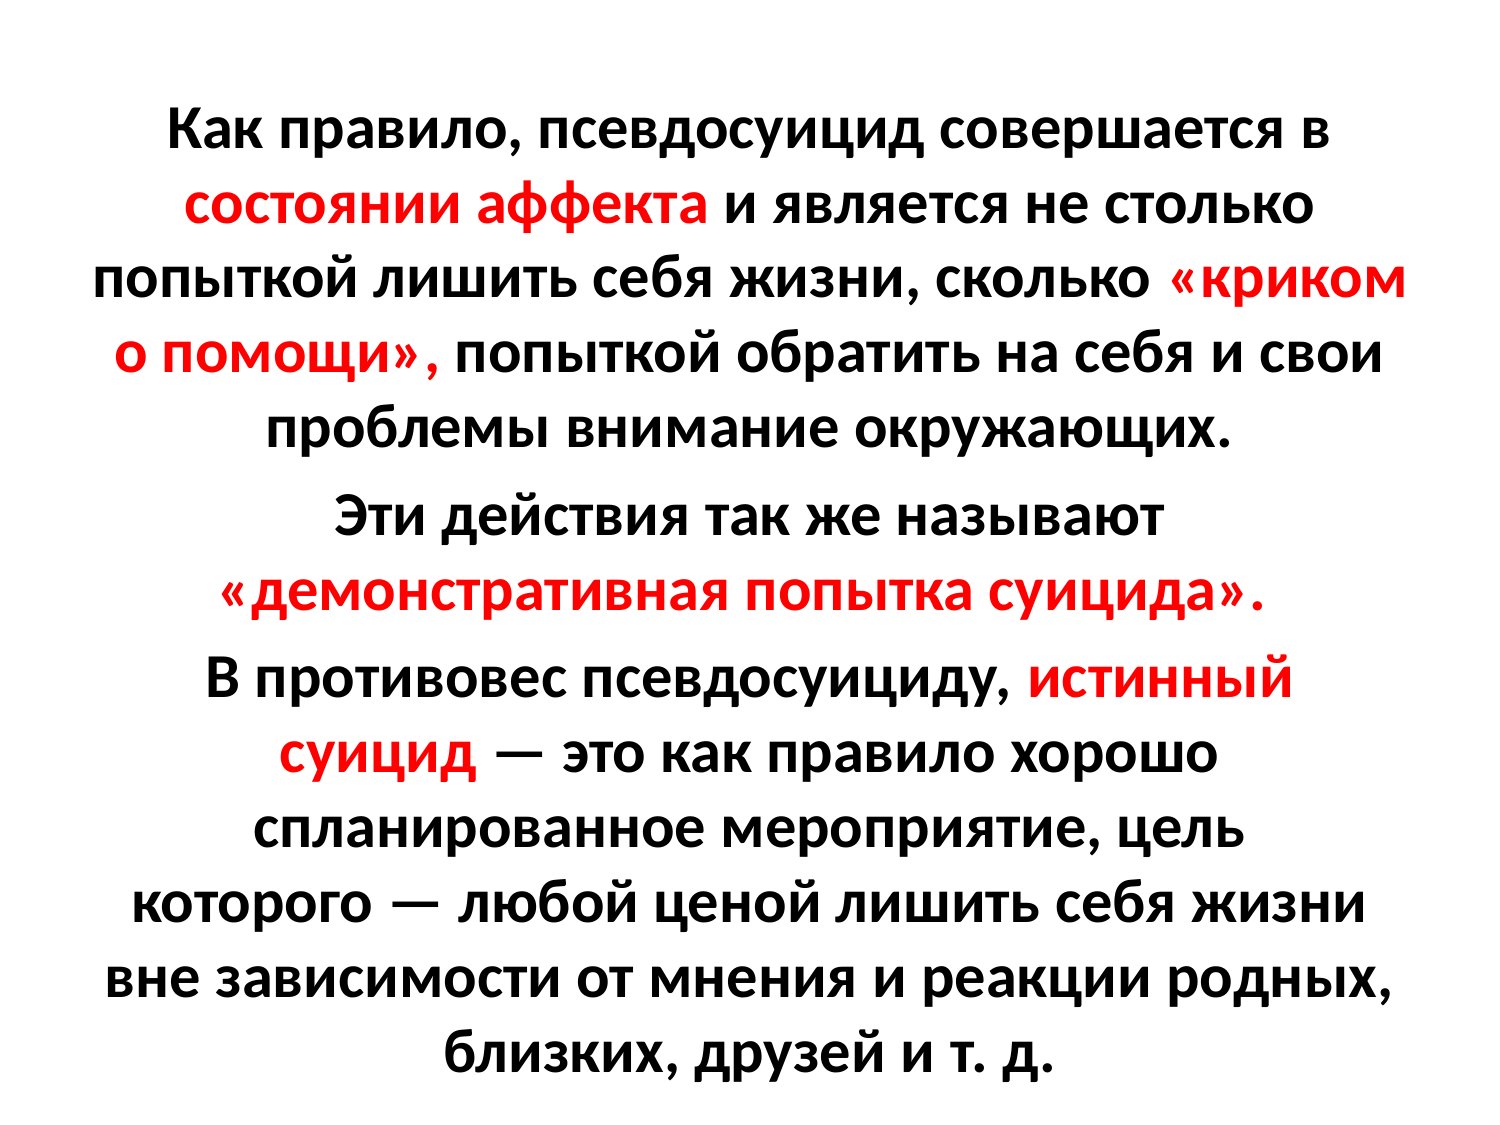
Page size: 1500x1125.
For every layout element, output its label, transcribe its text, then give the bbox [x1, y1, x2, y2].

list Как правило, псевдосуицид совершается в состоянии аффекта и является не столько попыткой лишить себя жизни, сколько «криком о помощи», попыткой обратить на себя и свои проблемы внимание окружающих. Эти действия так же называют «демонстративная попытка суицида». В противовес псевдосуициду, истинный суицид — это как правило хорошо спланированное мероприятие, цель которого — любой ценой лишить себя жизни вне зависимости от мнения и реакции родных, близких, друзей и т. д. [75, 78, 1425, 1005]
